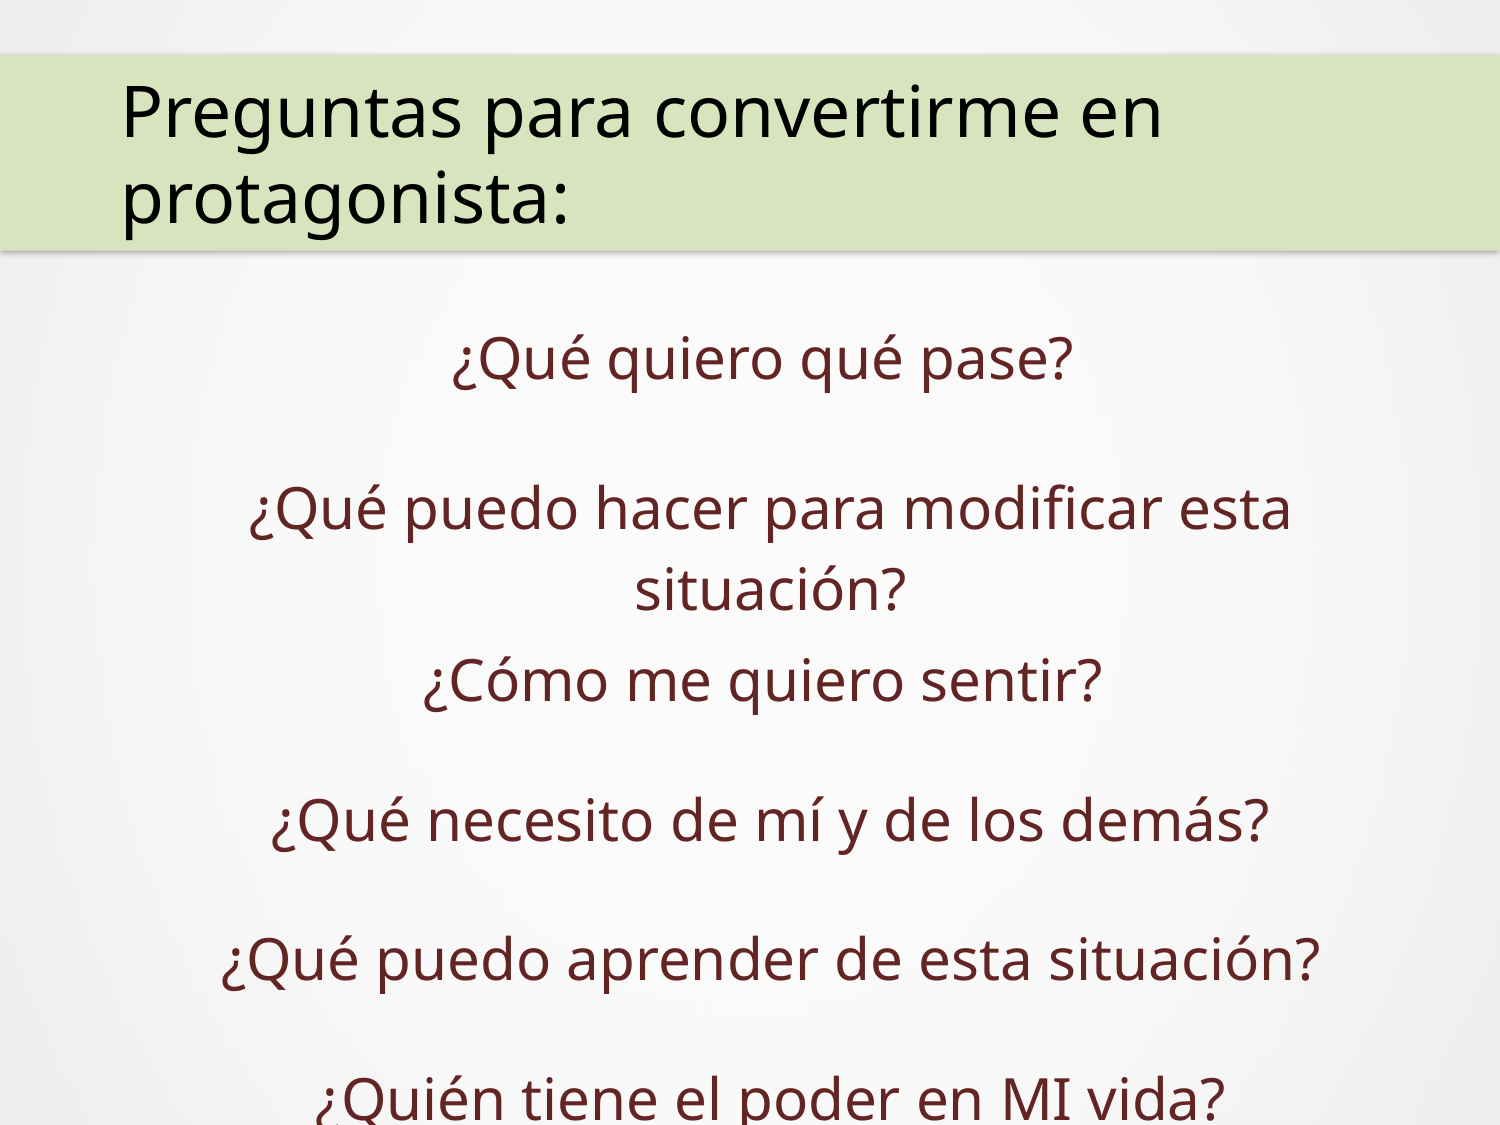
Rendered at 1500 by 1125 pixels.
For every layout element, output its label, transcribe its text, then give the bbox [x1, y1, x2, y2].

title Preguntas para convertirme en protagonista: [105, 58, 1456, 247]
picture [0, 0, 1500, 54]
text_box ¿Qué quiero qué pase? ¿Qué puedo hacer para modificar esta situación? ¿Cómo me quiero sentir? ¿Qué necesito de mí y de los demás? ¿Qué puedo aprender de esta situación? ¿Quién tiene el poder en MI vida? [159, 313, 1383, 1125]
picture [0, 251, 1500, 1125]
text_box [0, 54, 1500, 251]
